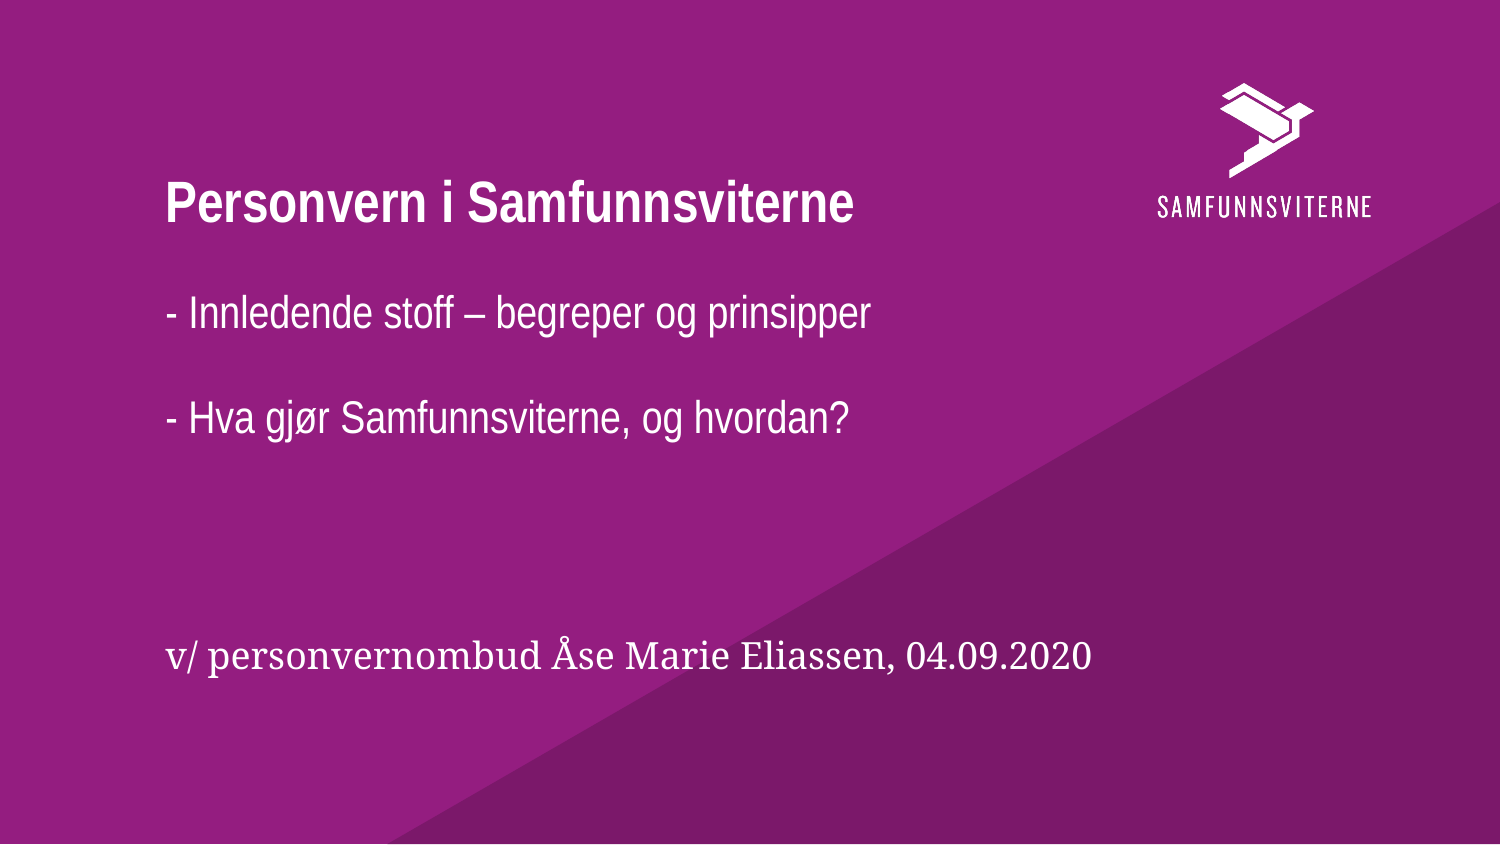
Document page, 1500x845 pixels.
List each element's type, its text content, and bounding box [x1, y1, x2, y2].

title Personvern i Samfunnsviterne - Innledende stoff – begreper og prinsipper - Hva gjør Samfunnsviterne, og hvordan? [165, 129, 1229, 544]
subtitle v/ personvernombud Åse Marie Eliassen, 04.09.2020 [165, 618, 1229, 648]
picture [1157, 82, 1371, 218]
